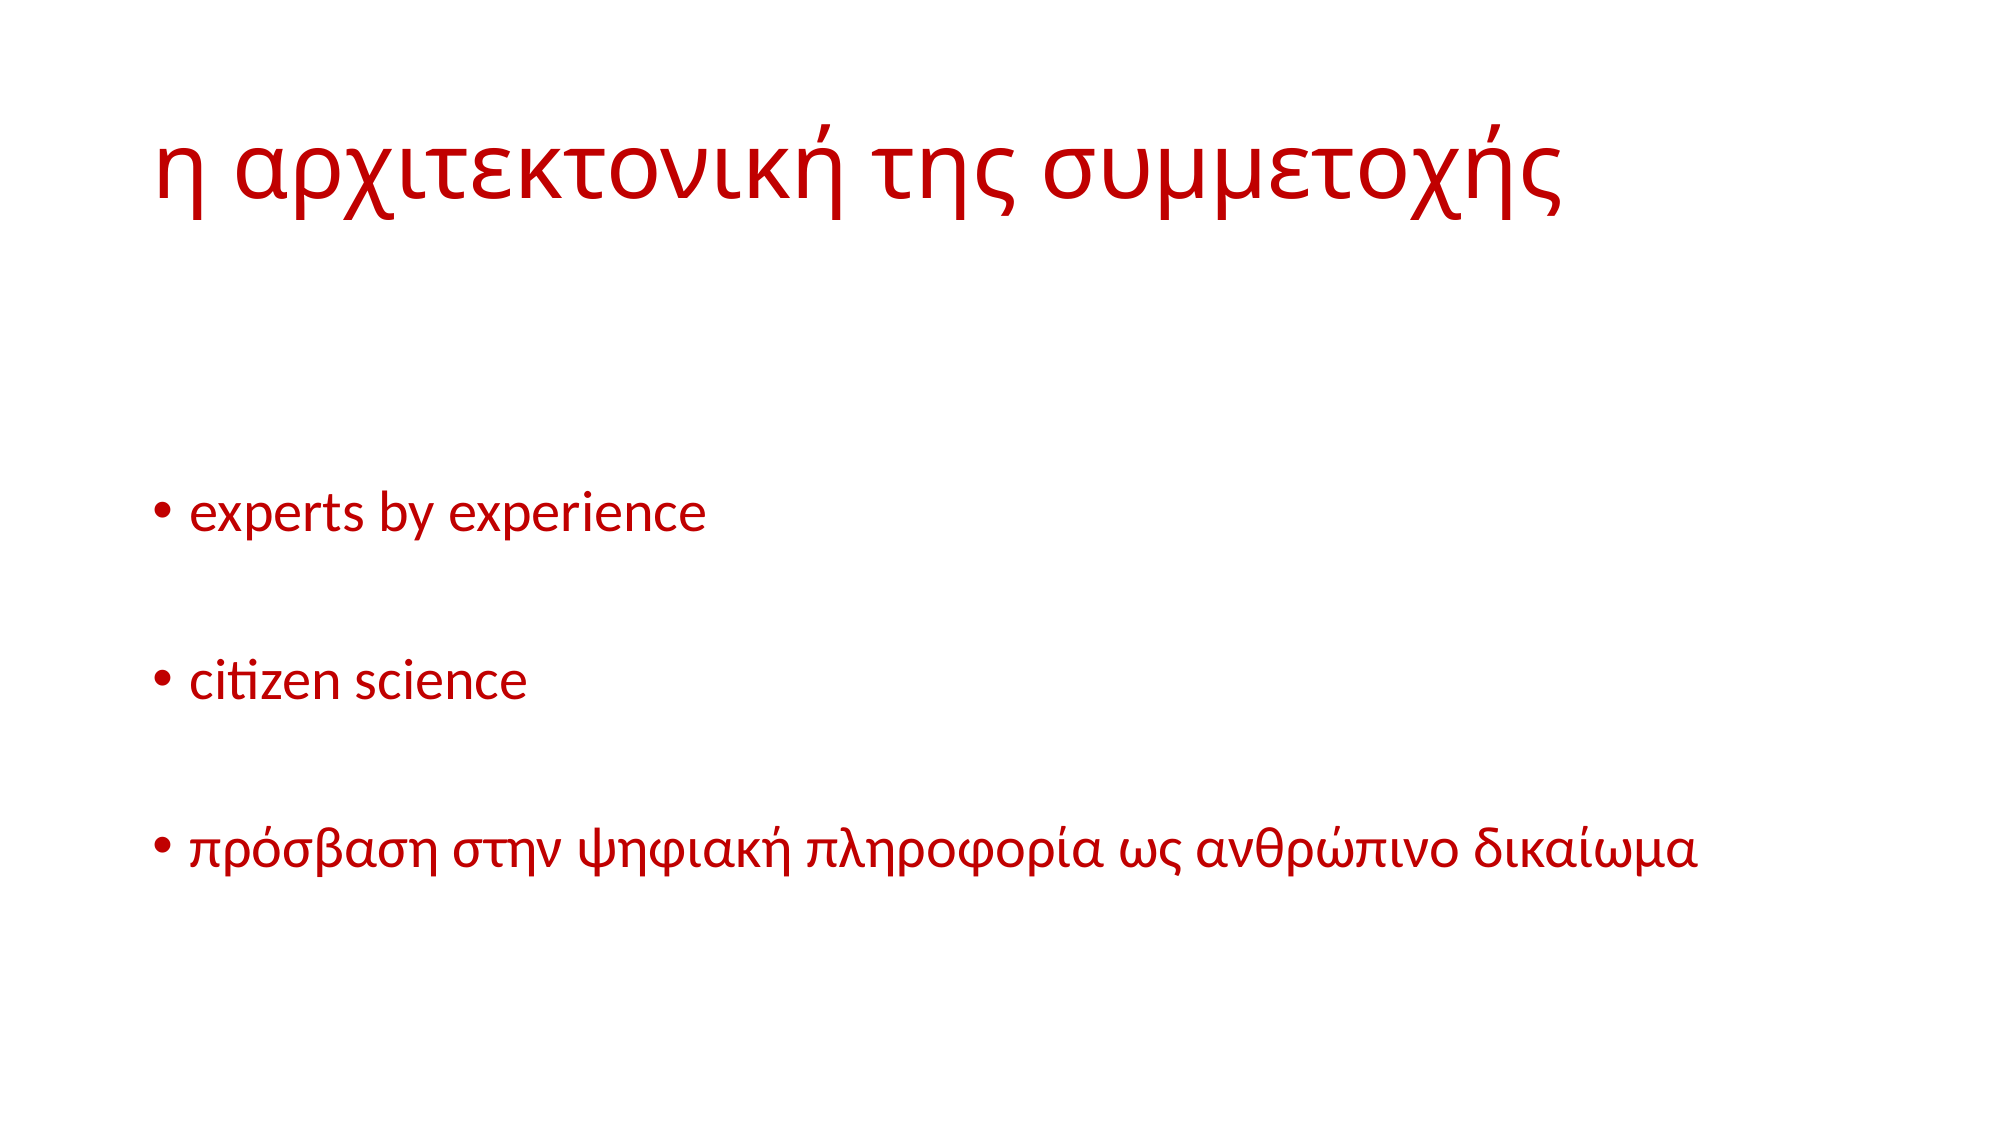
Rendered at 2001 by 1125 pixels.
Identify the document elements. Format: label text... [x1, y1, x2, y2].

list experts by experience citizen science πρόσβαση στην ψηφιακή πληροφορία ως ανθρώπινο δικαίωμα [137, 299, 1863, 1014]
title η αρχιτεκτονική της συμμετοχής [137, 59, 1863, 278]
